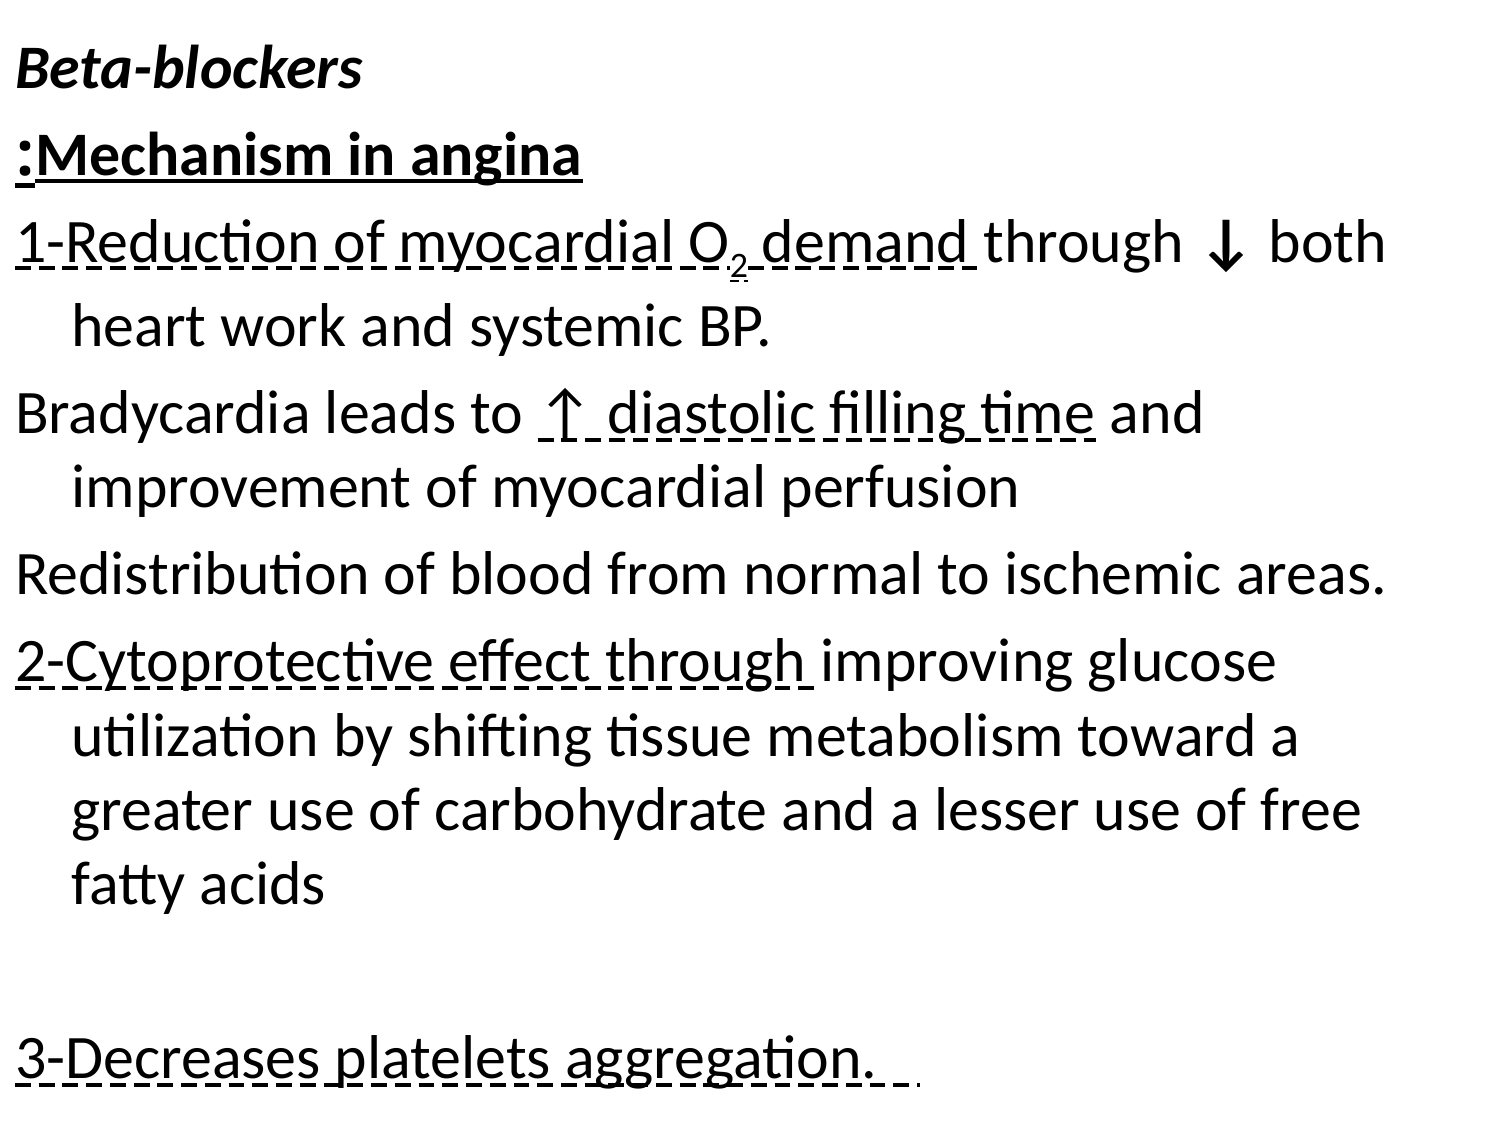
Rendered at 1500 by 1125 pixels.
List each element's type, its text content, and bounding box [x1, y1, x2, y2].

list Beta-blockers Mechanism in angina: 1-Reduction of myocardial O2 demand through ↓ both heart work and systemic BP. Bradycardia leads to ↑ diastolic filling time and improvement of myocardial perfusion Redistribution of blood from normal to ischemic areas. 2-Cytoprotective effect through improving glucose utilization by shifting tissue metabolism toward a greater use of carbohydrate and a lesser use of free fatty acids 3-Decreases platelets aggregation. [0, 19, 1483, 1106]
